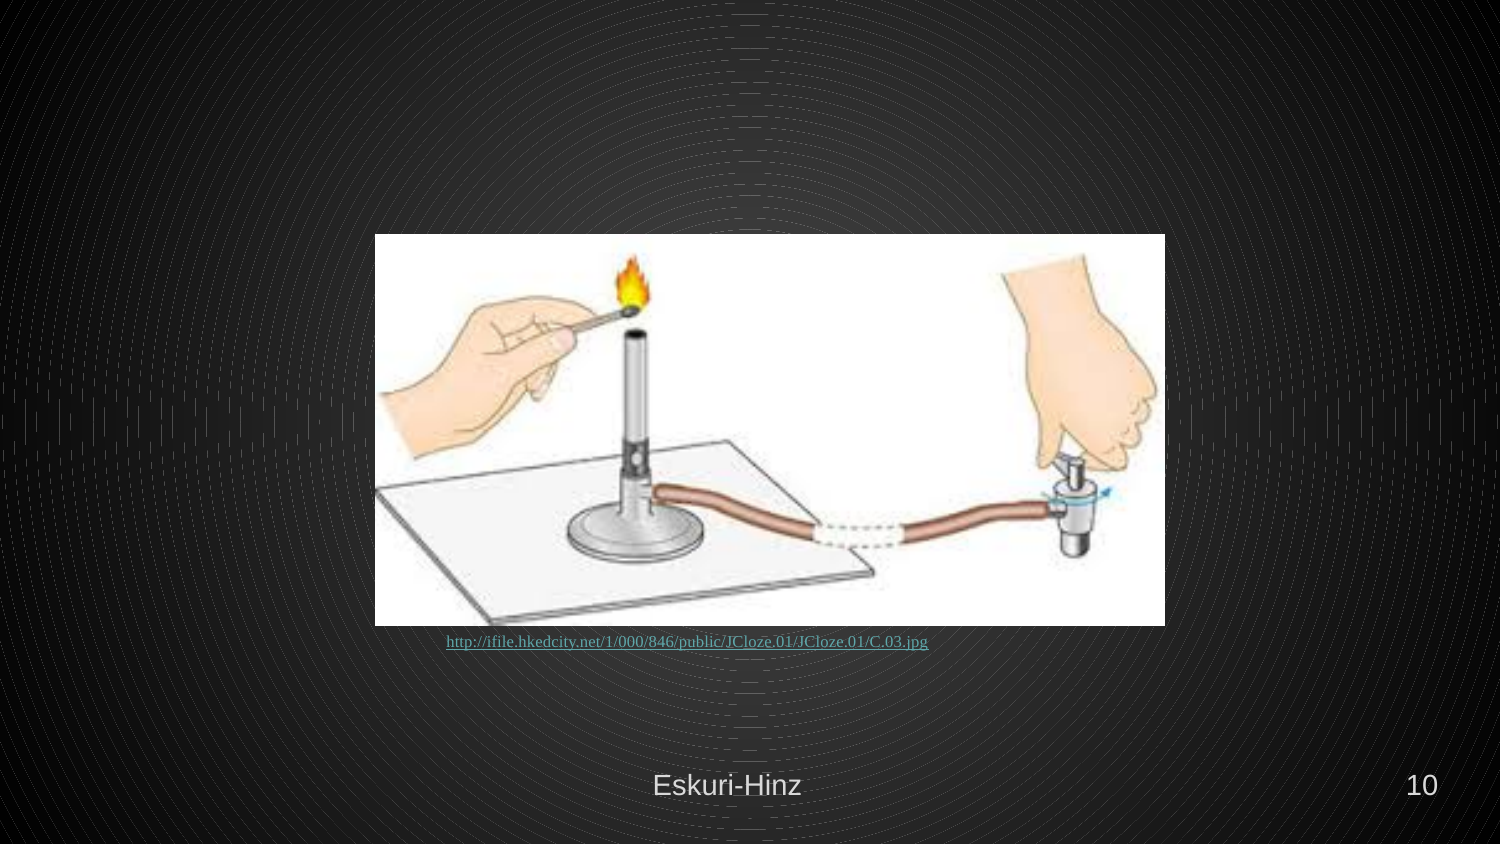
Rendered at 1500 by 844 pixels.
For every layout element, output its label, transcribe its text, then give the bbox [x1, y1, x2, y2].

text_box Eskuri-Hinz [638, 759, 818, 809]
text_box 10 [1391, 759, 1454, 809]
list http://ifile.hkedcity.net/1/000/846/public/JCloze.01/JCloze.01/C.03.jpg [75, 196, 1425, 808]
picture [374, 234, 1166, 626]
